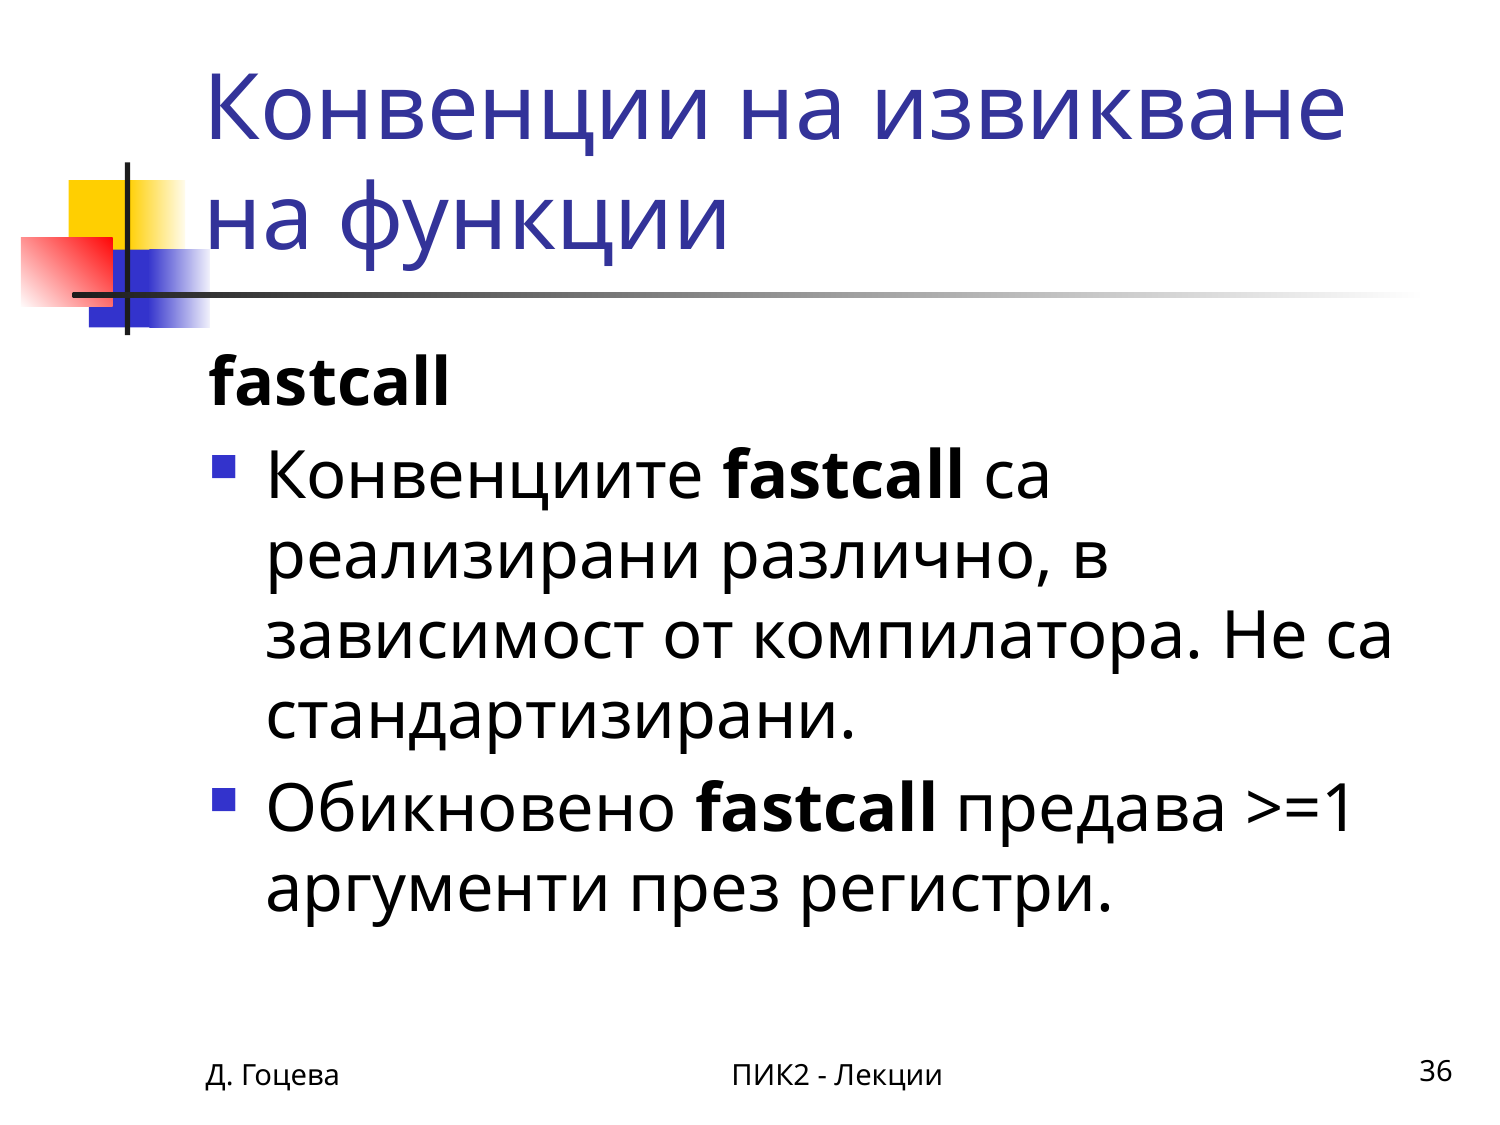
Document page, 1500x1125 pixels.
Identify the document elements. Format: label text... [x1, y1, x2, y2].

footer ПИК2 - Лекции [600, 1024, 1075, 1100]
slide_number 36 [1155, 1024, 1468, 1100]
slide_number Д. Гоцева [190, 1024, 504, 1100]
title Конвенции на извикване на функции [188, 35, 1468, 275]
list fastcall Конвенциите fastcall са реализирани различно, в зависимост от компилатора. Не са стандартизирани. Обикновено fastcall предава >=1 аргументи през регистри. [193, 331, 1469, 1006]
